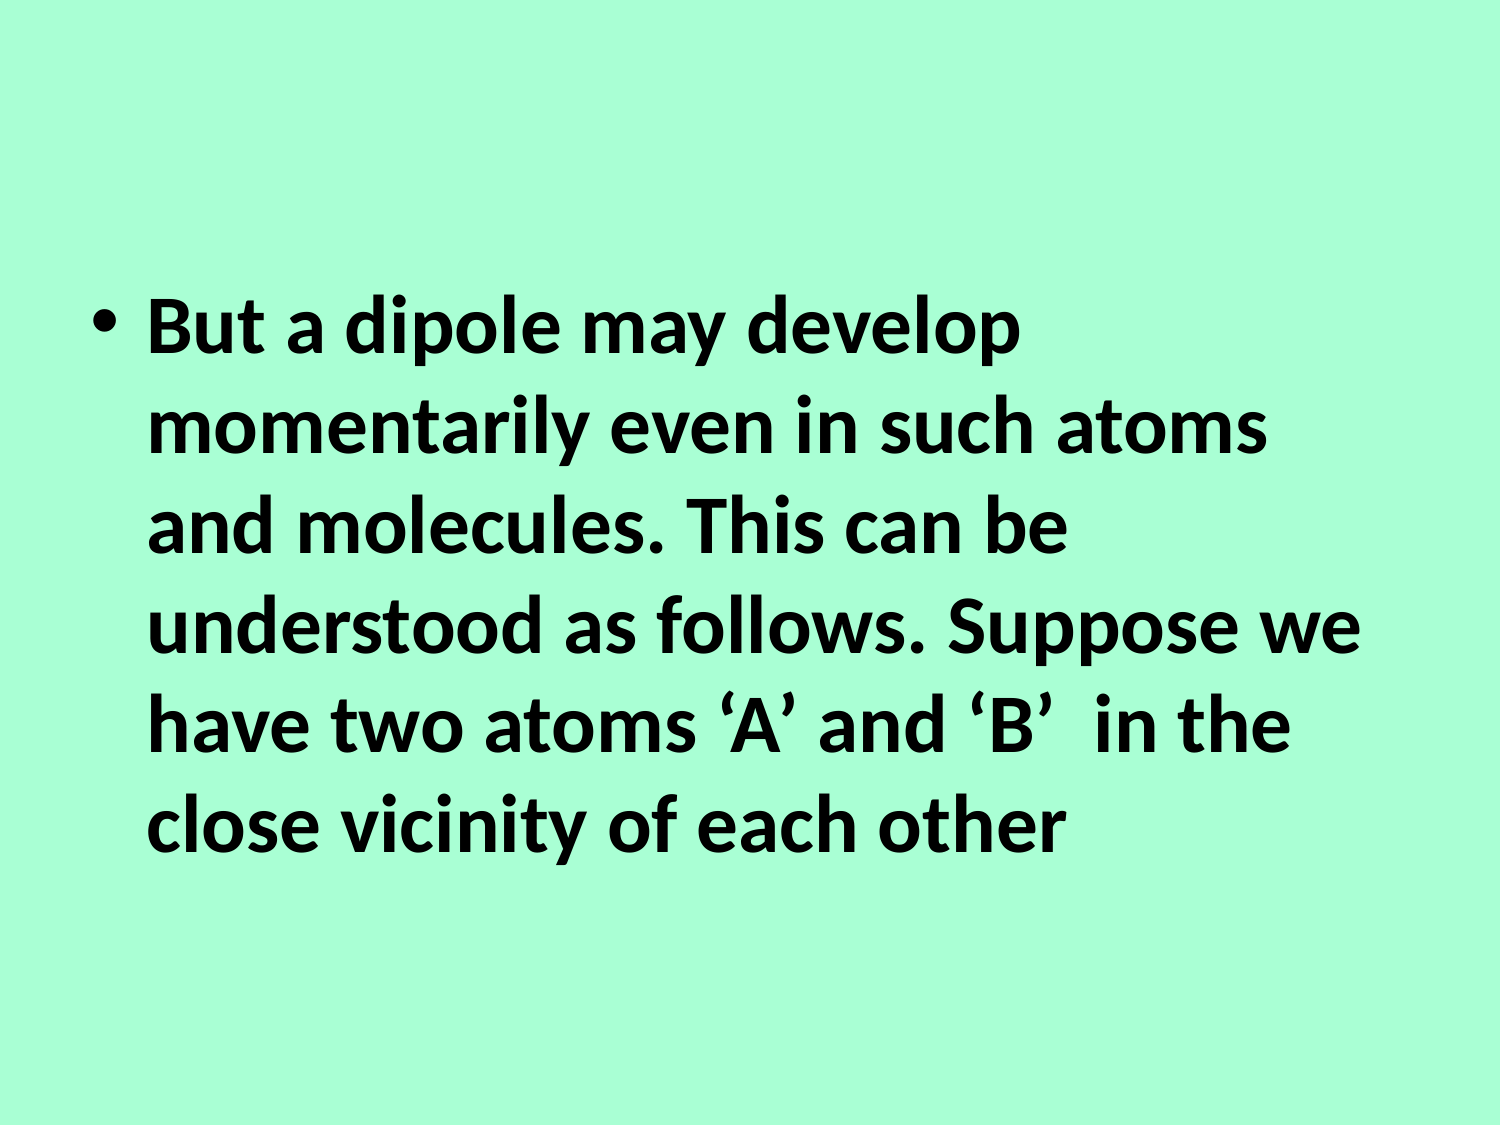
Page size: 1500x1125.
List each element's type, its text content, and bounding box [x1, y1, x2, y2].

list But a dipole may develop momentarily even in such atoms and molecules. This can be understood as follows. Suppose we have two atoms ‘A’ and ‘B’ in the close vicinity of each other [75, 262, 1425, 1005]
